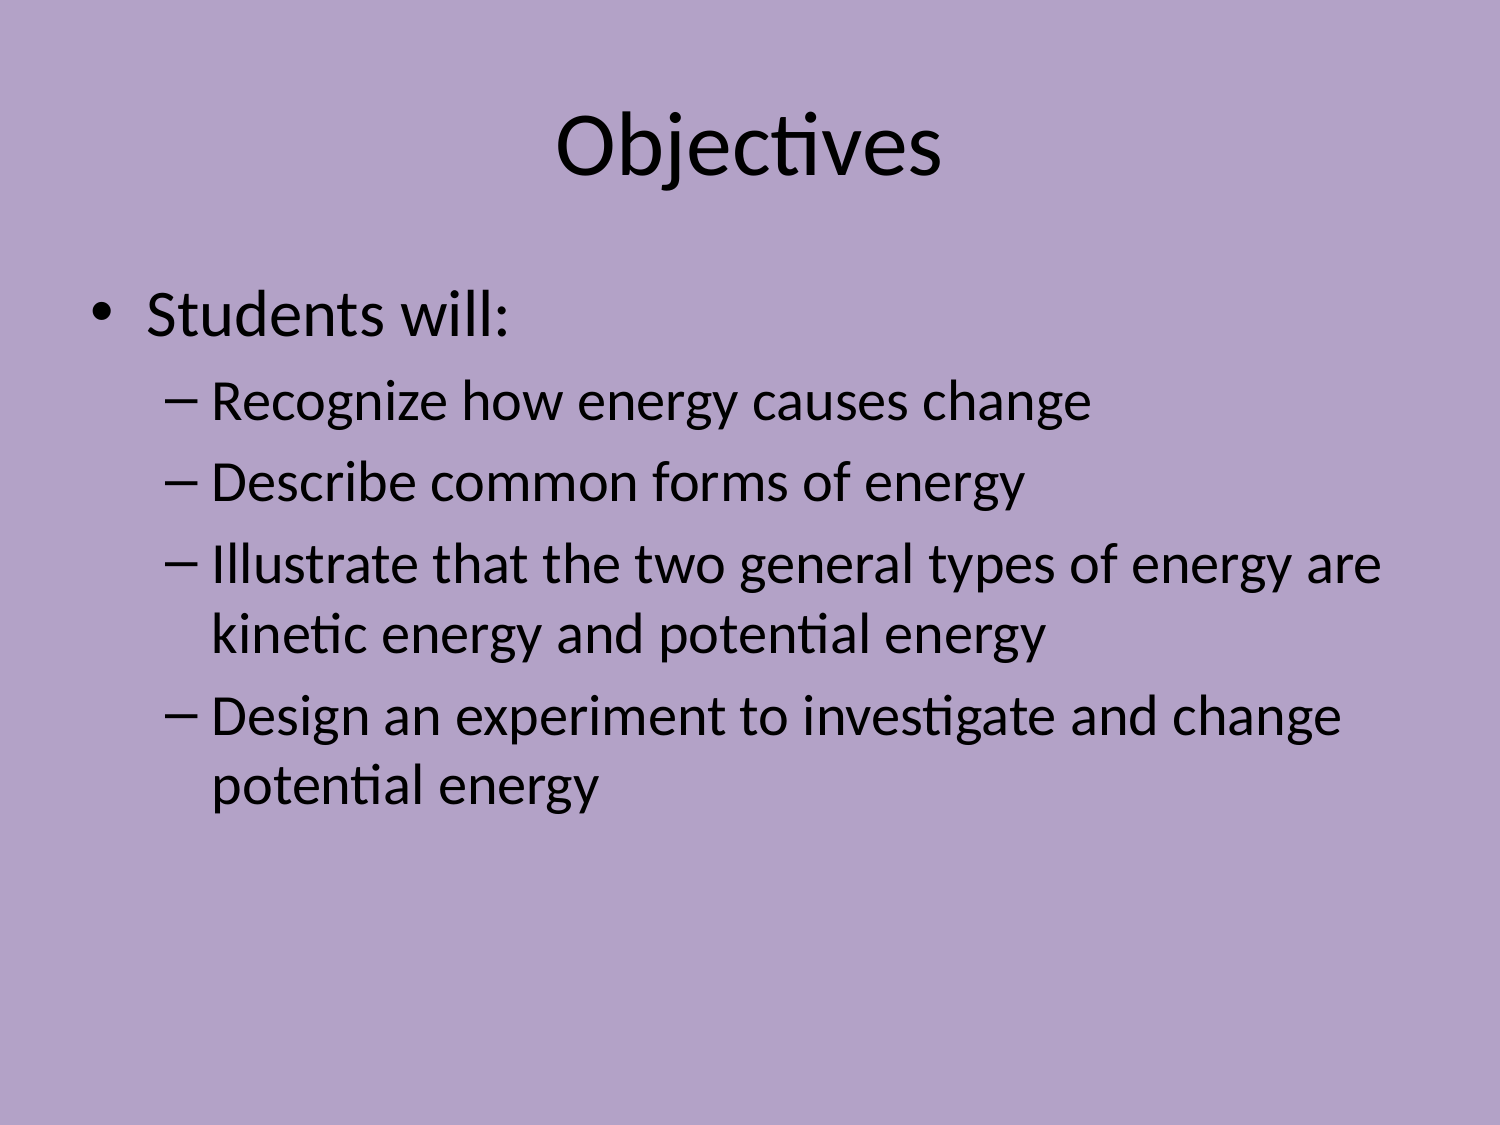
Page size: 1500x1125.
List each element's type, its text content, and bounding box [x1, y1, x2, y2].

title Objectives [75, 45, 1425, 233]
list Students will: Recognize how energy causes change Describe common forms of energy Illustrate that the two general types of energy are kinetic energy and potential energy Design an experiment to investigate and change potential energy [75, 262, 1425, 1005]
